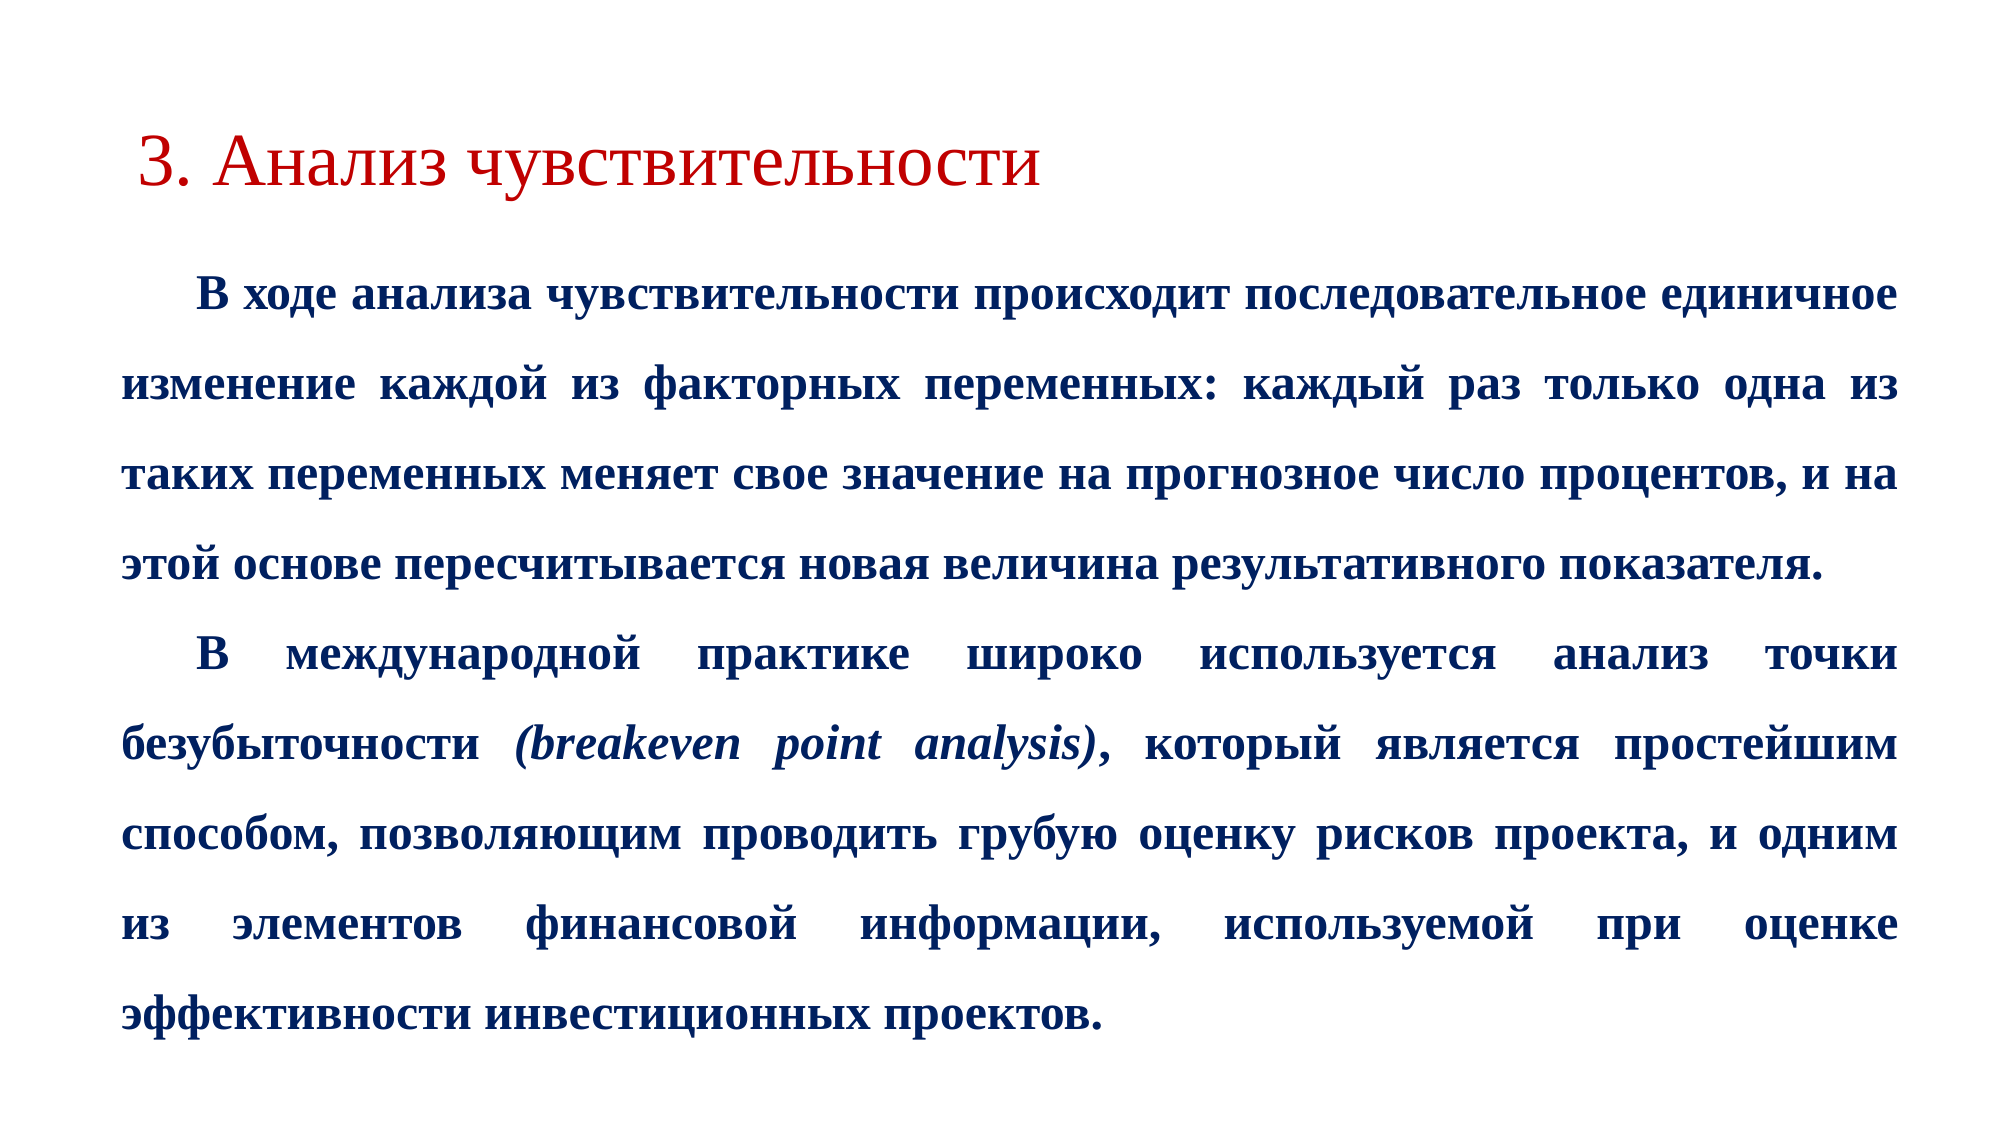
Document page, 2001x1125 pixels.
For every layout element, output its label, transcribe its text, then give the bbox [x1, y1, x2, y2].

text_box 3. Анализ чувствительности [122, 99, 1930, 223]
text_box В ходе анализа чувствительности происходит последовательное единичное изменение каждой из факторных переменных: каждый раз только одна из таких переменных меняет свое значение на прогнозное число процентов, и на этой основе пересчитывается новая величина результативного показателя. В международной практике широко используется анализ точки безубыточности (breakeven point analysis), который является простейшим способом, позволяющим проводить грубую оценку рисков проекта, и одним из элементов финансовой информации, используемой при оценке эффективности инвестиционных проектов. [106, 222, 1914, 1123]
